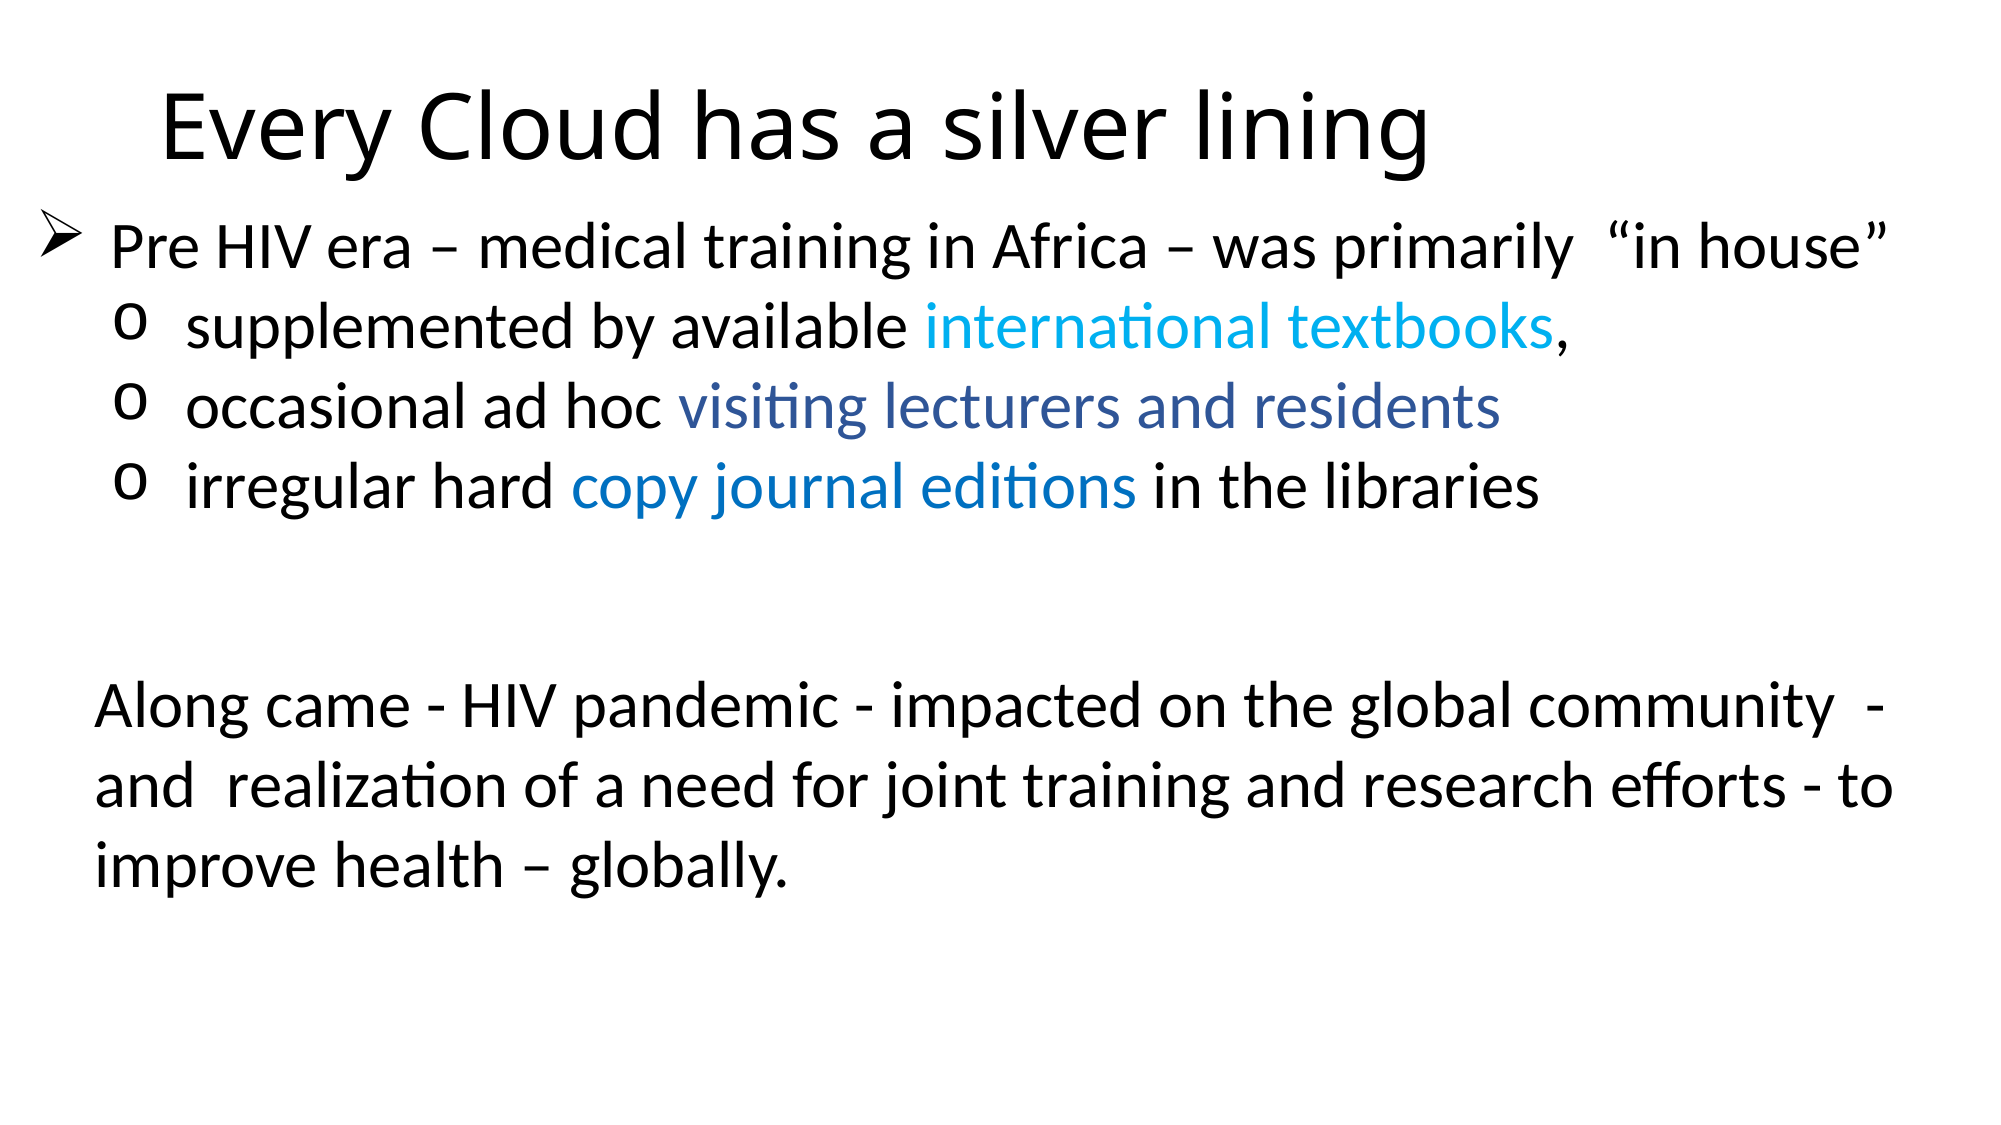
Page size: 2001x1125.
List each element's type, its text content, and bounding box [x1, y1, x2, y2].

text_box Pre HIV era – medical training in Africa – was primarily “in house” supplemented by available international textbooks, occasional ad hoc visiting lecturers and residents irregular hard copy journal editions in the libraries [20, 194, 1945, 529]
text_box Along came - HIV pandemic - impacted on the global community - and realization of a need for joint training and research efforts - to improve health – globally. [79, 653, 1923, 909]
title Every Cloud has a silver lining [144, 20, 1869, 194]
